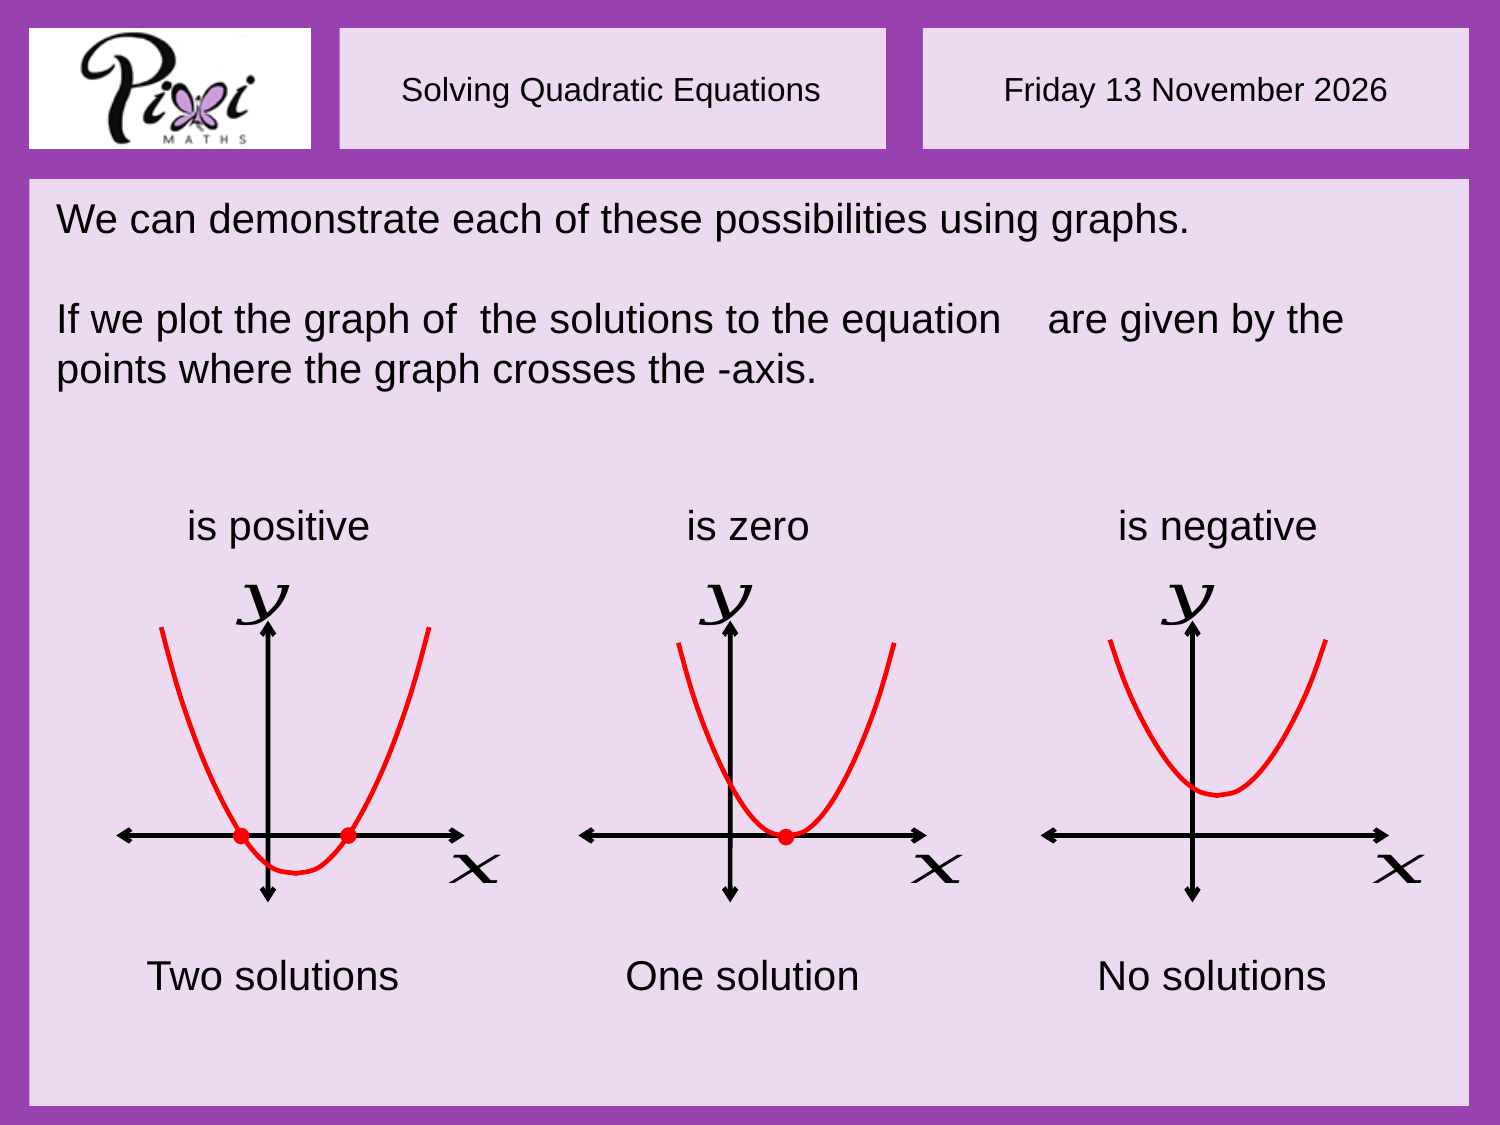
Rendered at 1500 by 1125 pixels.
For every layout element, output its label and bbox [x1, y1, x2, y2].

text_box [1040, 565, 1430, 903]
picture [0, 0, 1500, 1125]
text_box [578, 565, 968, 903]
text_box [115, 565, 506, 903]
